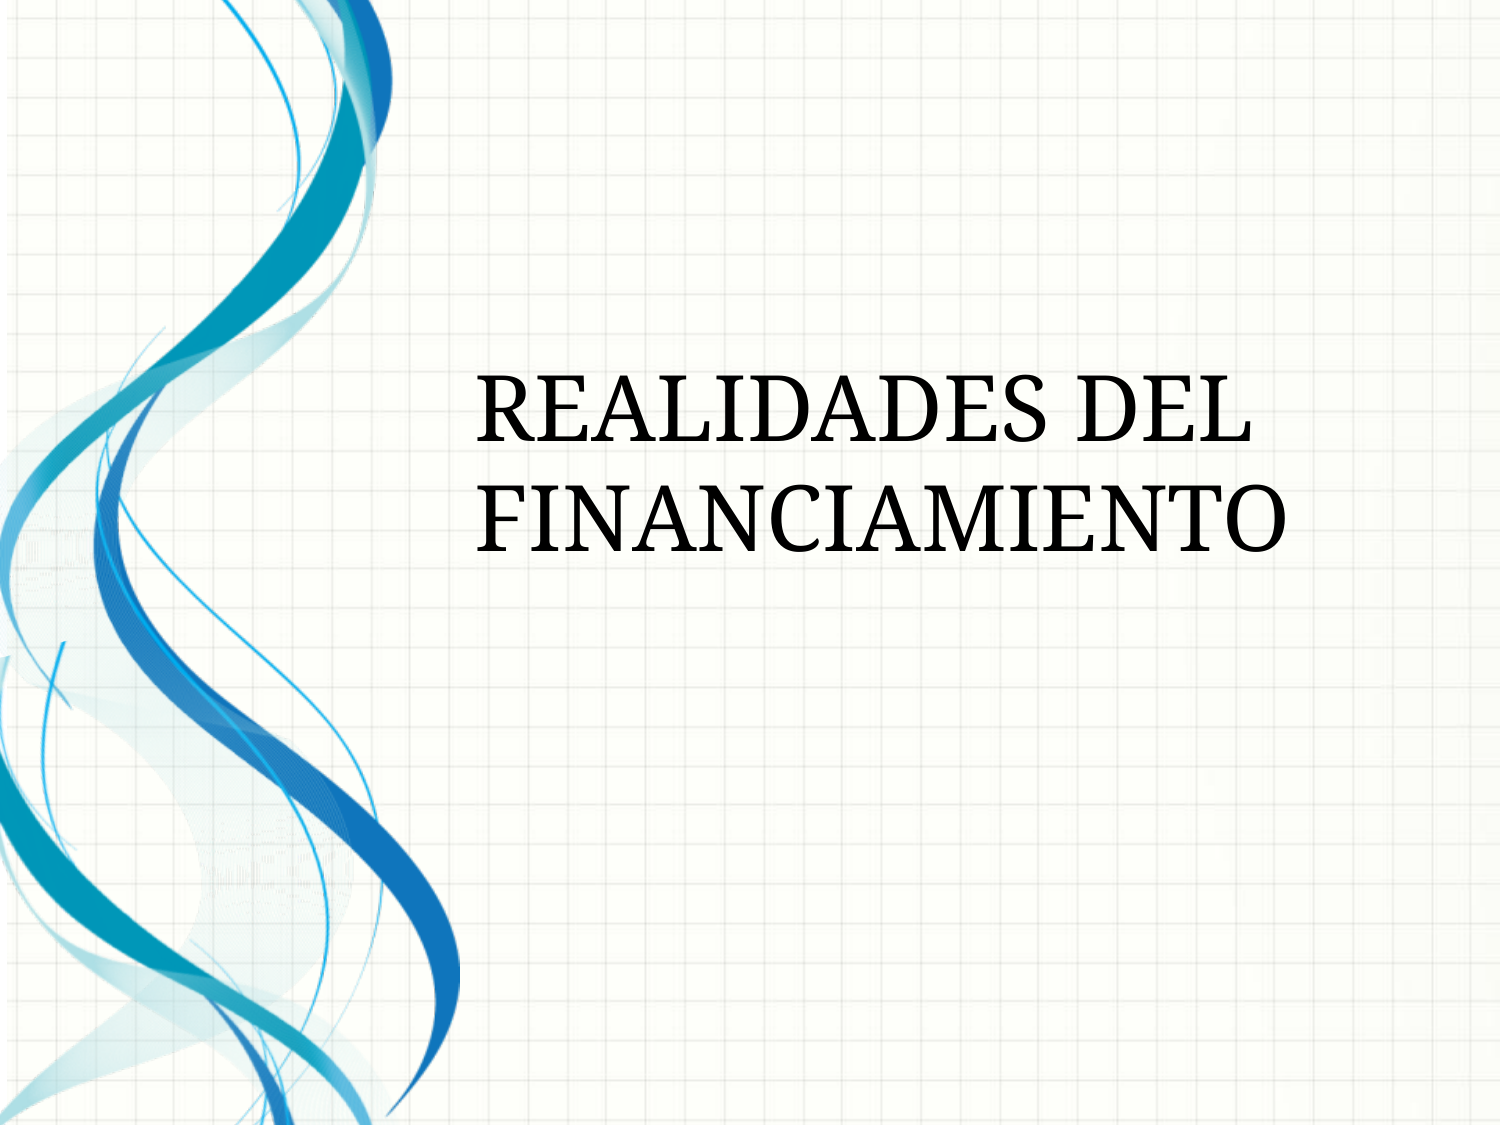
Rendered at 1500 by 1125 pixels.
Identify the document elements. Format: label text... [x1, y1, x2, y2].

text_box REALIDADES DEL FINANCIAMIENTO [460, 342, 1400, 1013]
picture [0, 0, 1500, 1125]
